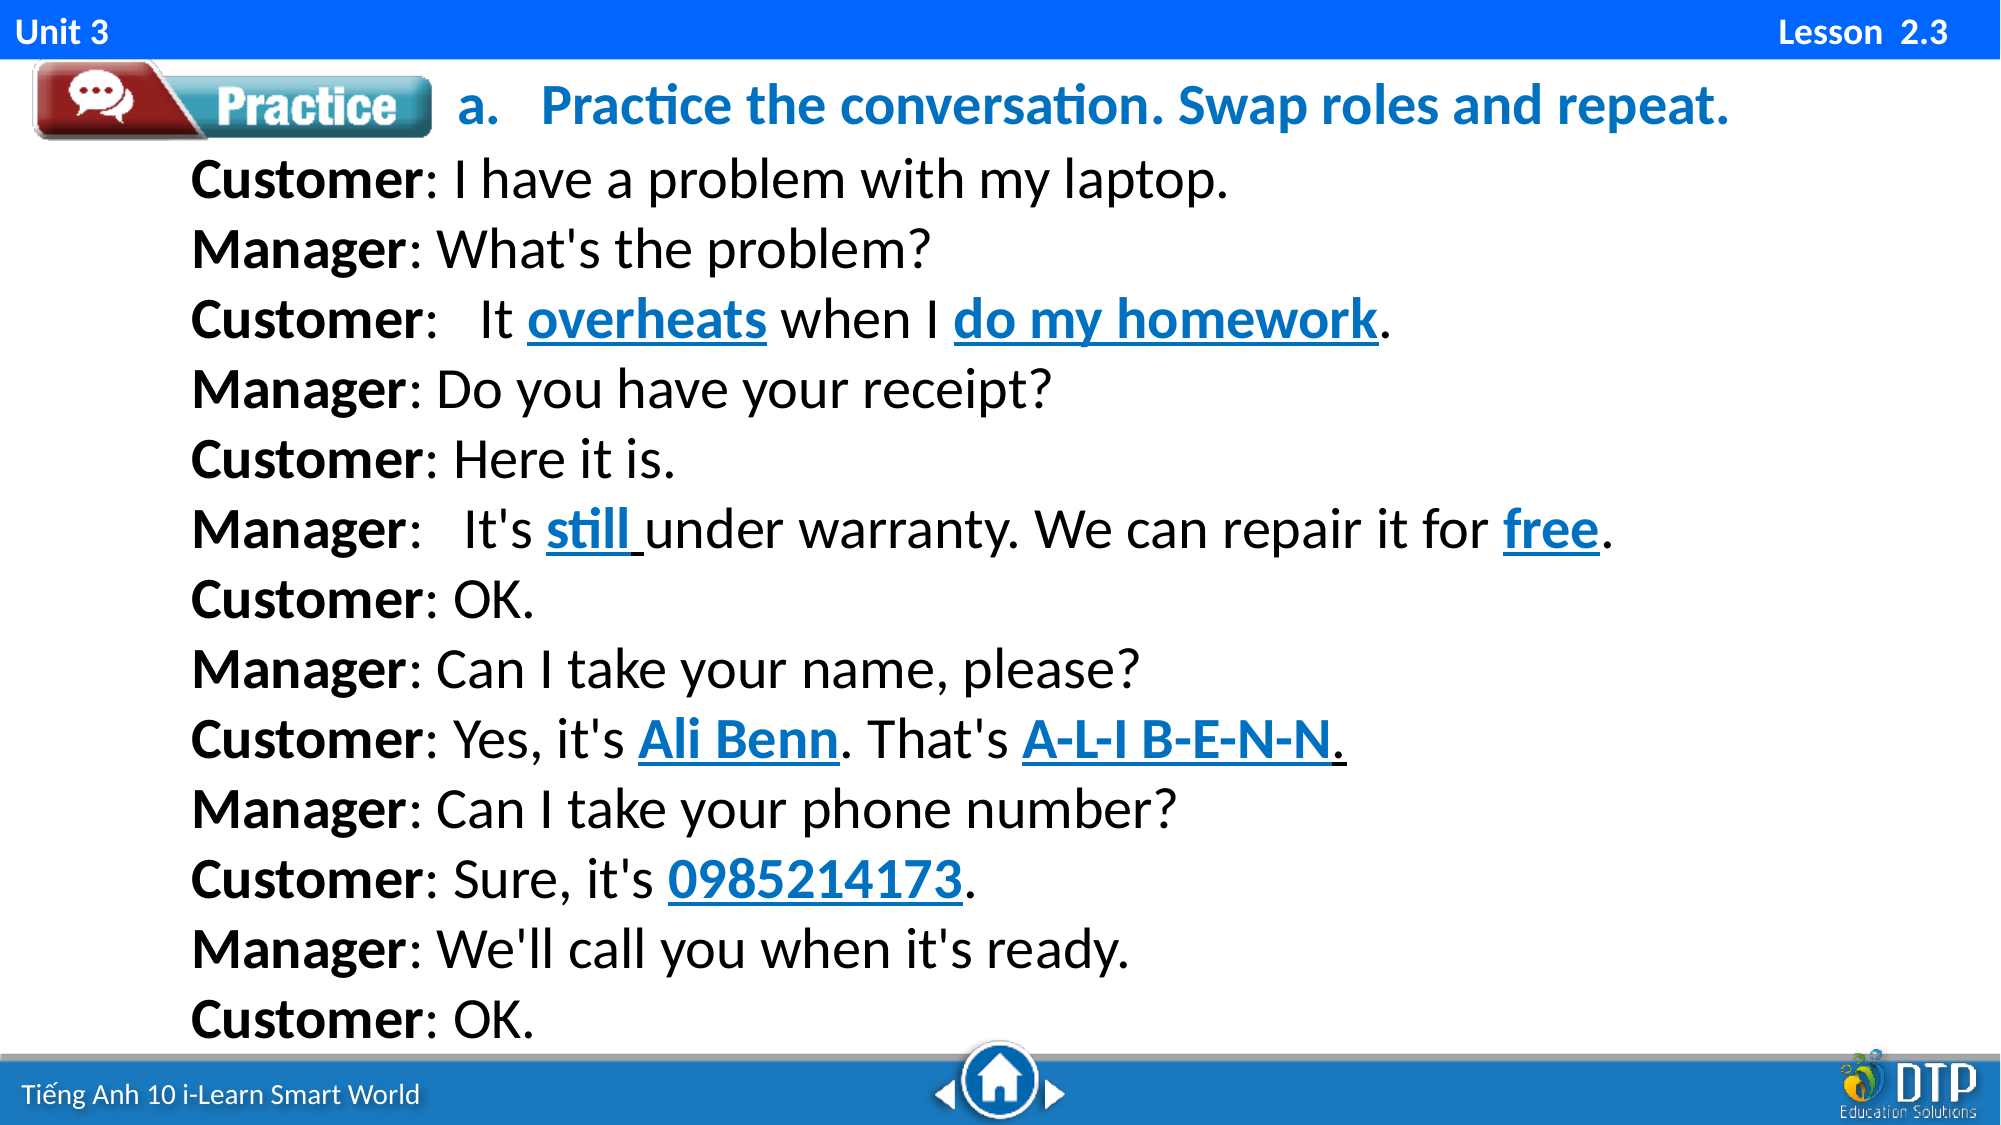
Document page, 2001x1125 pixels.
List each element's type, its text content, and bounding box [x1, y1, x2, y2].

text_box Unit 3 Lesson 2.3 [0, 0, 2000, 60]
text_box Customer: I have a problem with my laptop. Manager: What's the problem? Customer: It overheats when I do my homework. Manager: Do you have your receipt? Customer: Here it is. Manager: It's still under warranty. We can repair it for free. Customer: OK. Manager: Can I take your name, please? Customer: Yes, it's Ali Benn. That's A-L-I B-E-N-N. Manager: Can I take your phone number? Customer: Sure, it's 0985214173. Manager: We'll call you when it's ready. Customer: OK. [176, 132, 2000, 1058]
picture [0, 0, 2001, 1125]
text_box Practice the conversation. Swap roles and repeat. [532, 60, 1857, 132]
